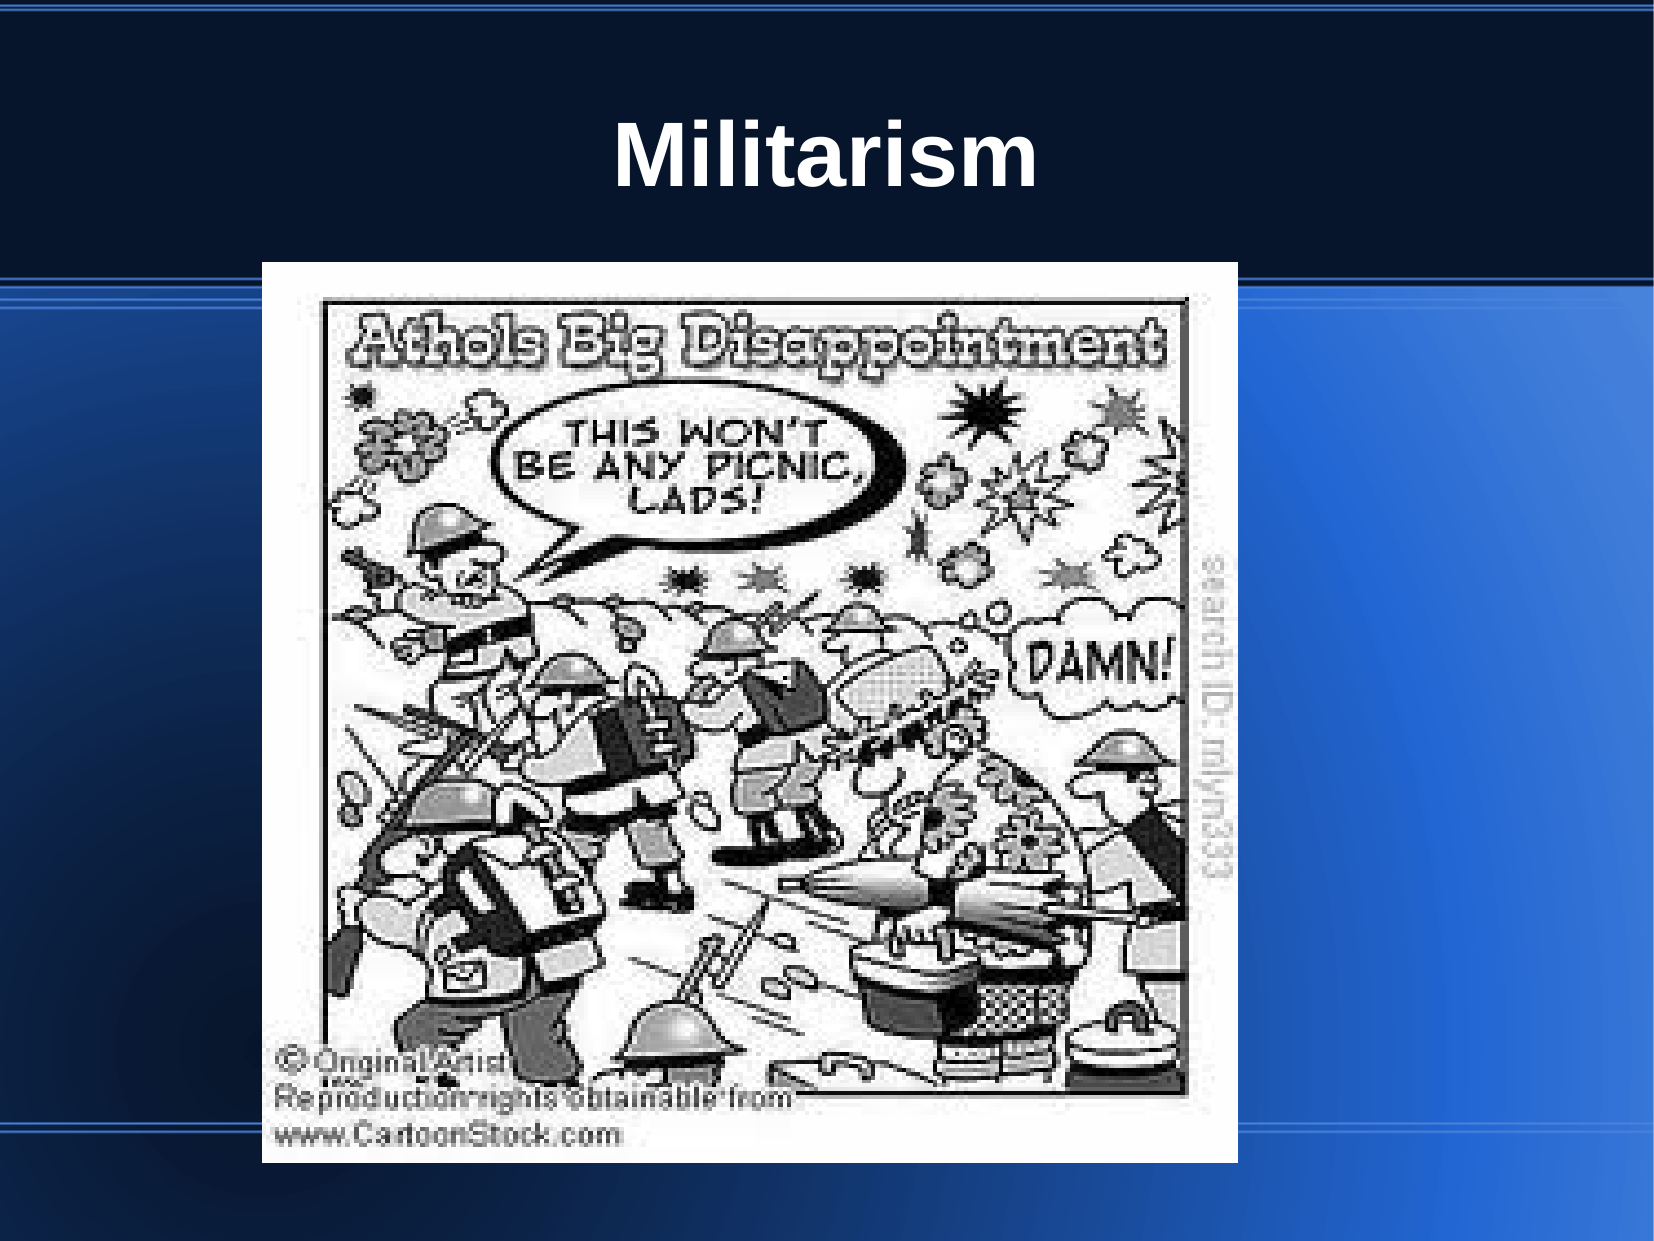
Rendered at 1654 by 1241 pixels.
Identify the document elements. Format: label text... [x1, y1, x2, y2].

picture [0, 0, 1654, 1241]
title Militarism [82, 56, 1571, 249]
